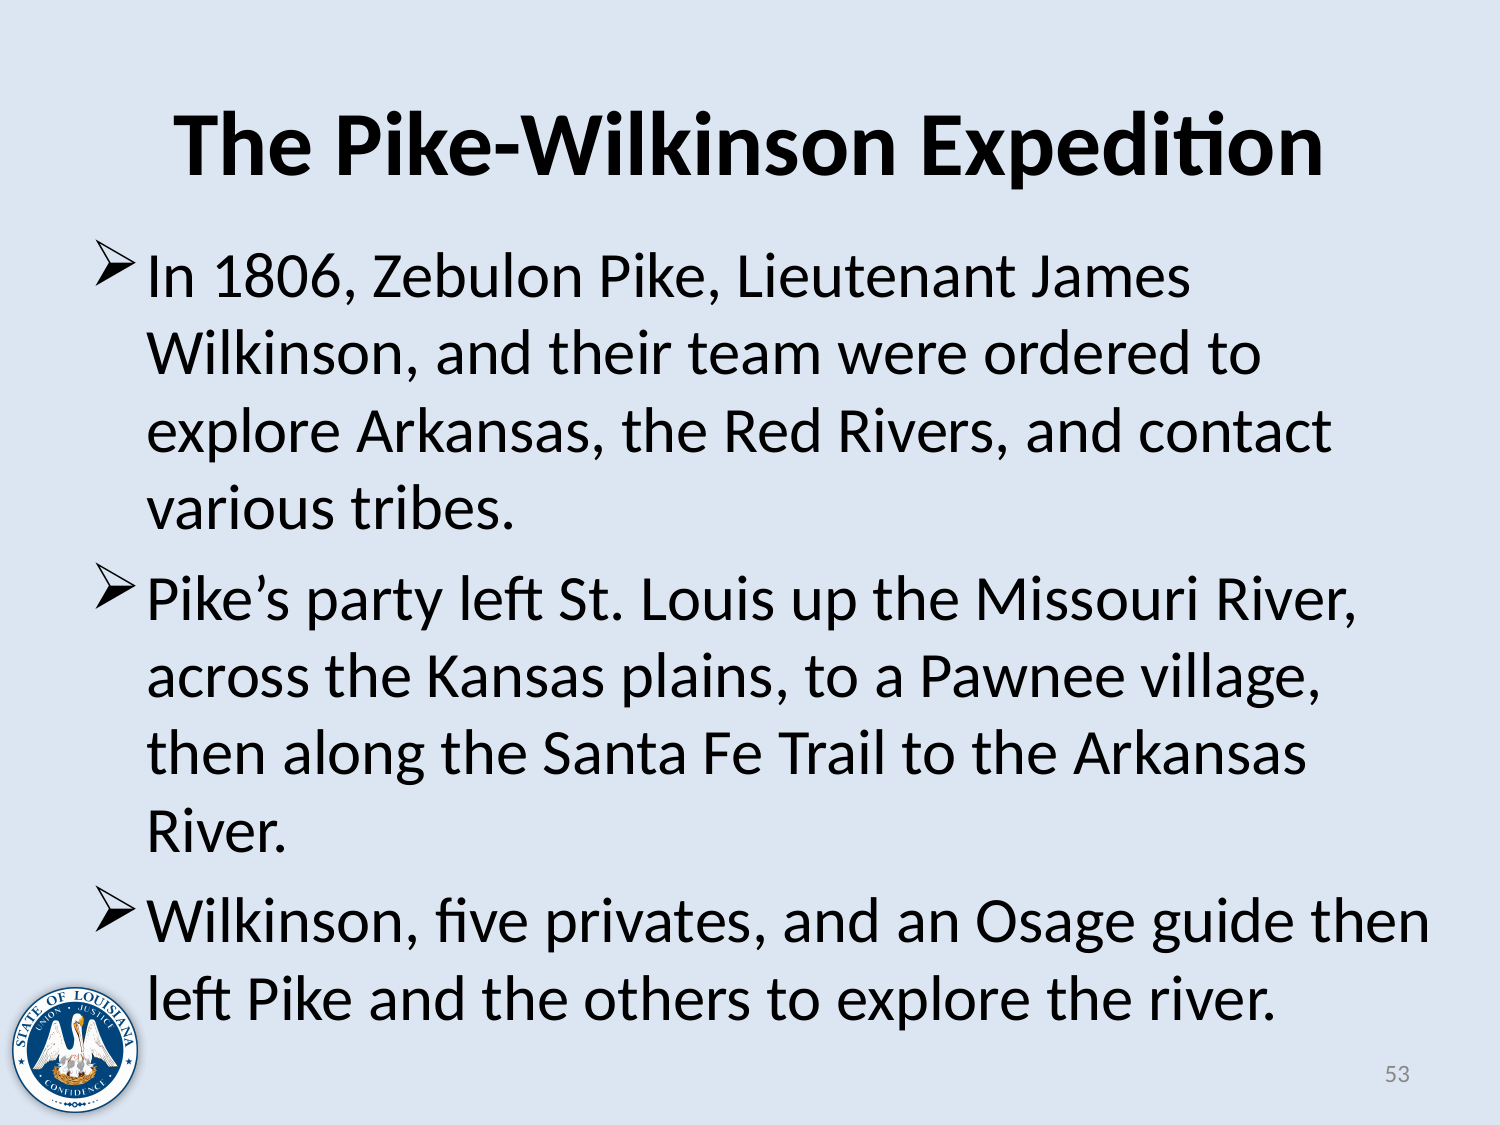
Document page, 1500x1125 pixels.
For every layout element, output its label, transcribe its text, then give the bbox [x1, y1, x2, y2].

list In 1806, Zebulon Pike, Lieutenant James Wilkinson, and their team were ordered to explore Arkansas, the Red Rivers, and contact various tribes. Pike’s party left St. Louis up the Missouri River, across the Kansas plains, to a Pawnee village, then along the Santa Fe Trail to the Arkansas River. Wilkinson, five privates, and an Osage guide then left Pike and the others to explore the river. [75, 224, 1450, 1005]
slide_number 53 [1074, 1042, 1425, 1103]
picture [12, 987, 138, 1113]
title The Pike-Wilkinson Expedition [75, 45, 1425, 233]
